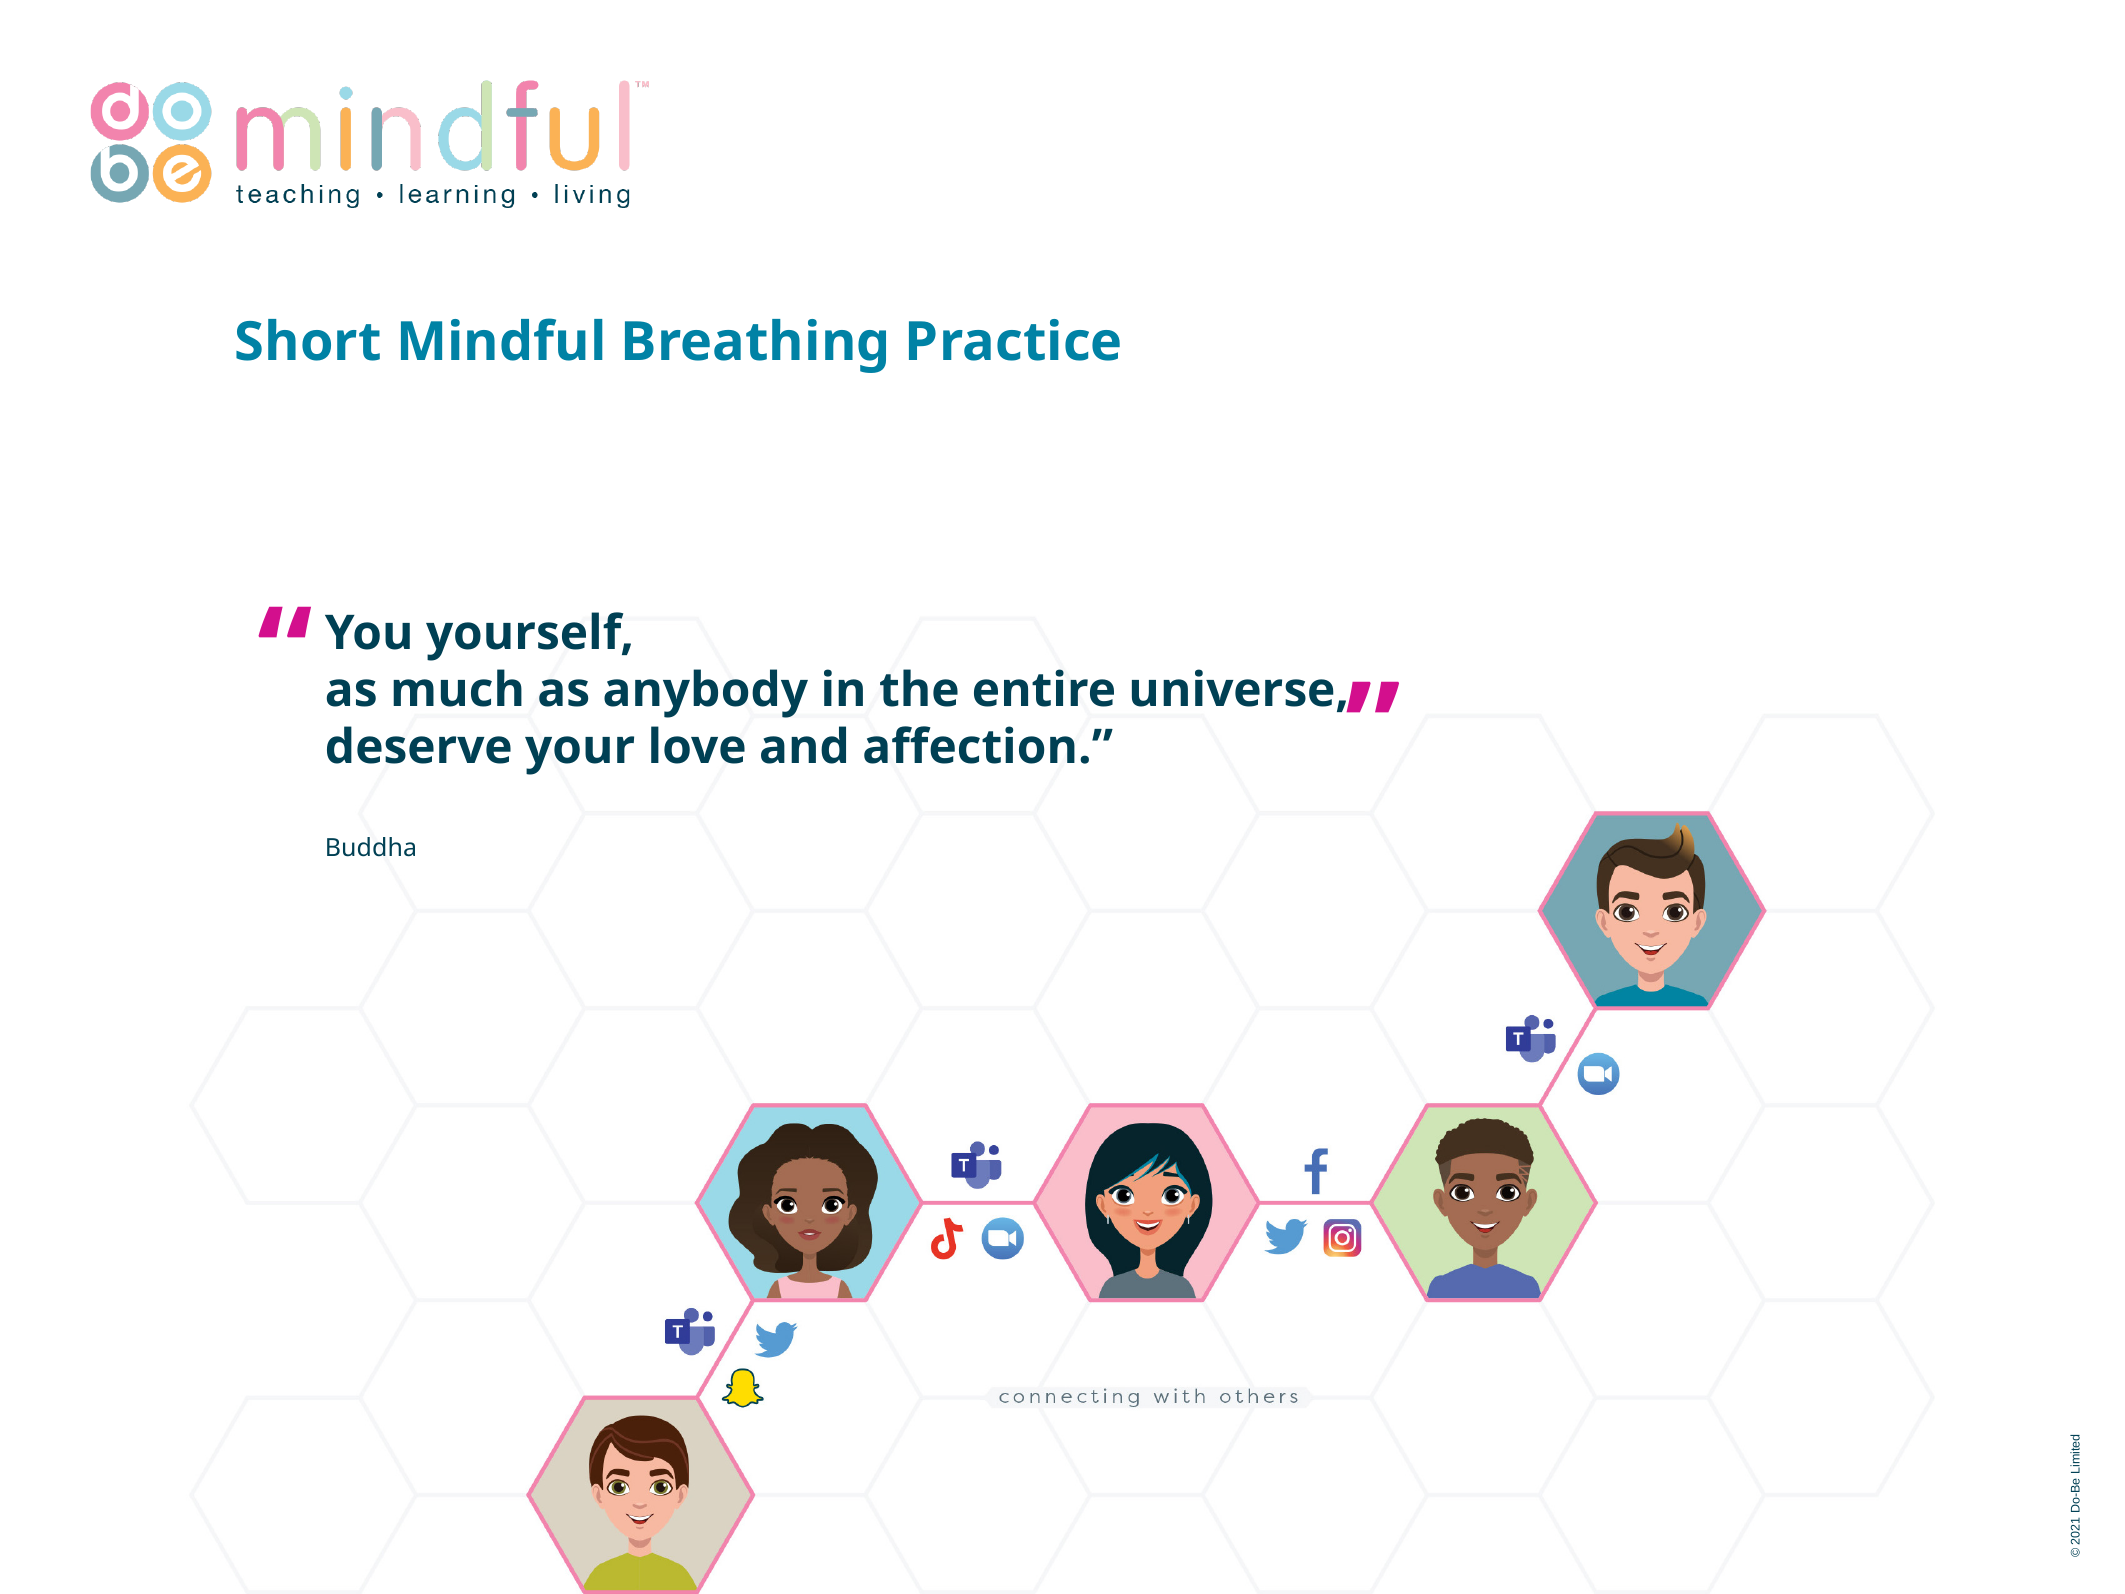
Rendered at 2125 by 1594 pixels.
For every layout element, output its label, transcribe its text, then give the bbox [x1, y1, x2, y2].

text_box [249, 563, 1522, 872]
text_box Short Mindful Breathing Practice [227, 298, 1879, 379]
text_box © 2021 Do-Be Limited [2059, 1364, 2090, 1566]
picture [0, 0, 2125, 1594]
